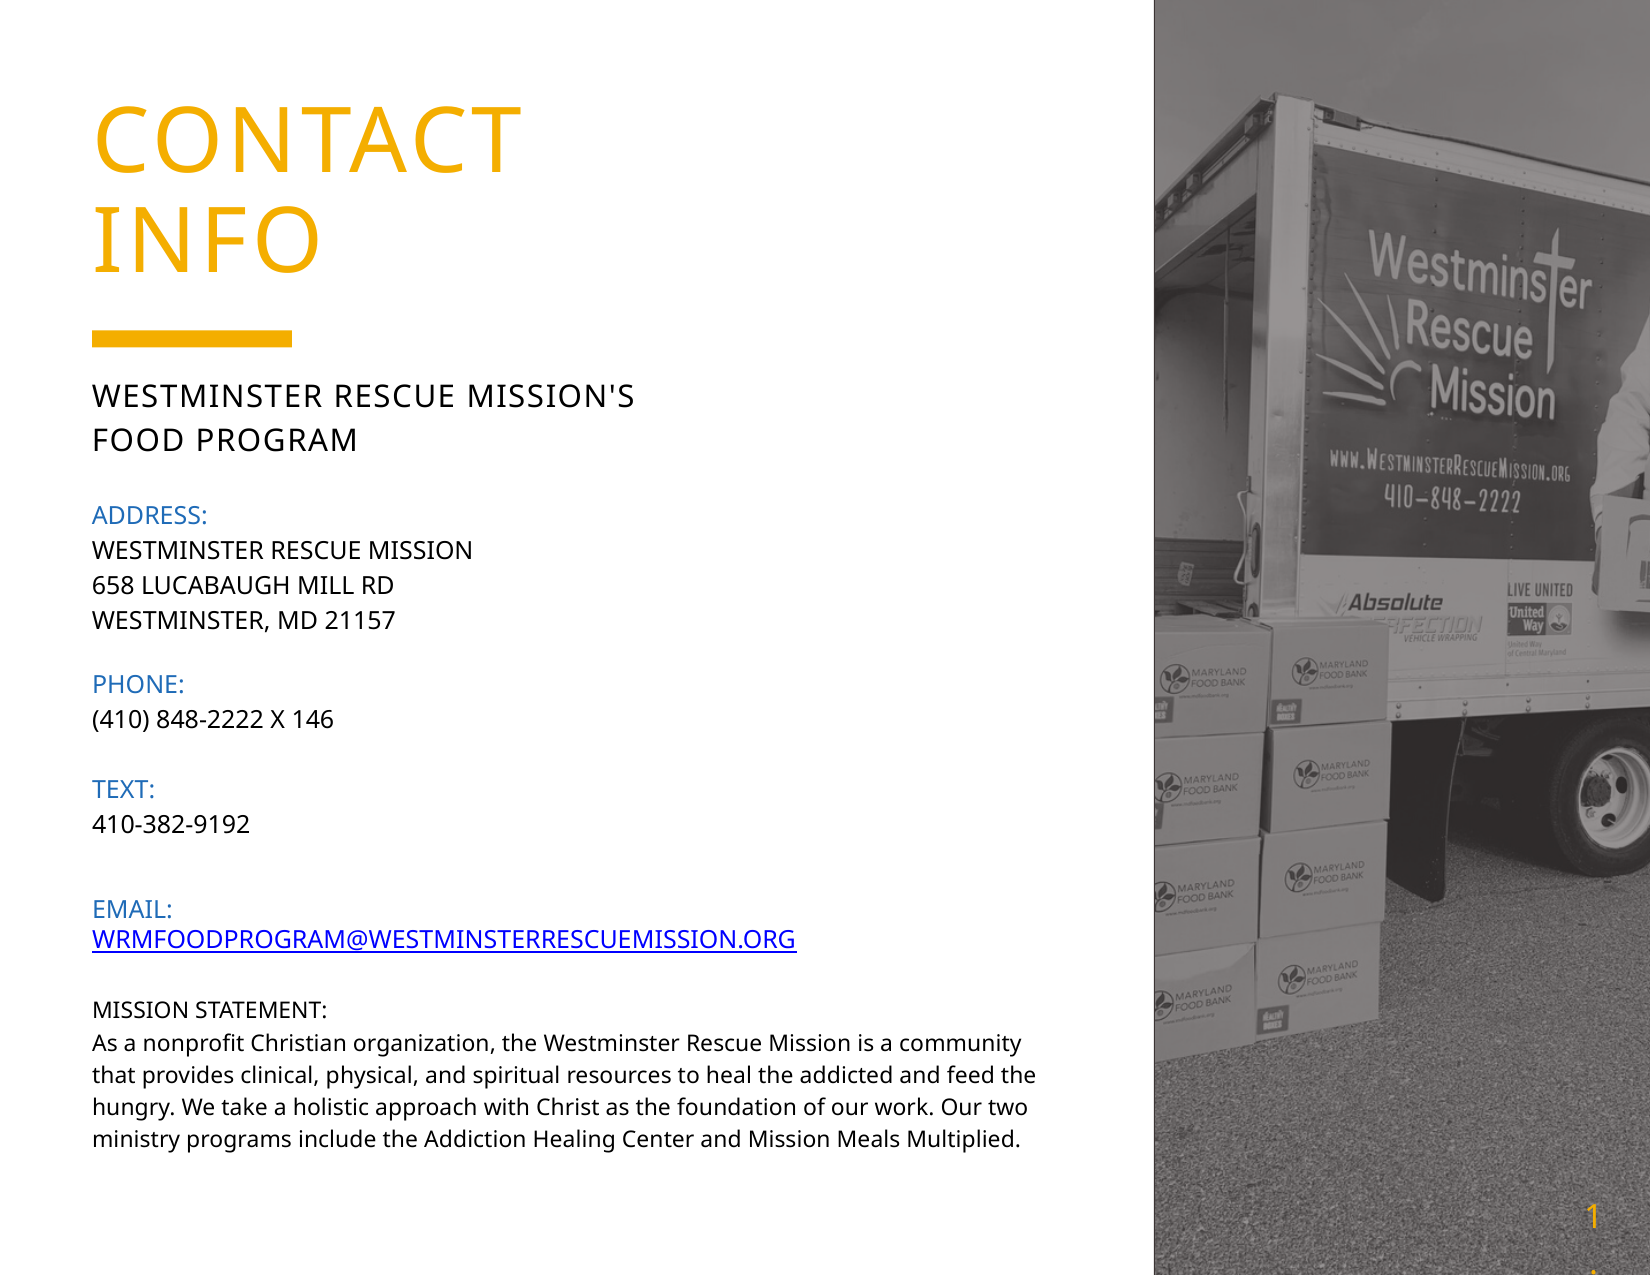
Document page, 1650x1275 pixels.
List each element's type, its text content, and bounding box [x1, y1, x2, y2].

text_box EMAIL: WRMFOODPROGRAM@WESTMINSTERRESCUEMISSION.ORG [92, 888, 1116, 958]
text_box CONTACT INFO [92, 91, 840, 291]
text_box PHONE: (410) 848-2222 X 146 [92, 663, 1116, 734]
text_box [1154, 0, 1650, 1275]
text_box TEXT: 410-382-9192 [92, 768, 1116, 839]
text_box MISSION STATEMENT: As a nonprofit Christian organization, the Westminster Rescue Mission is a community that provides clinical, physical, and spiritual resources to heal the addicted and feed the hungry. We take a holistic approach with Christ as the foundation of our work. Our two ministry programs include the Addiction Healing Center and Mission Meals Multiplied. [92, 991, 1057, 1152]
text_box [92, 330, 292, 348]
text_box WESTMINSTER RESCUE MISSION'S FOOD PROGRAM [91, 369, 1072, 458]
text_box ADDRESS: WESTMINSTER RESCUE MISSION 658 LUCABAUGH MILL RD WESTMINSTER, MD 21157 [91, 494, 702, 635]
